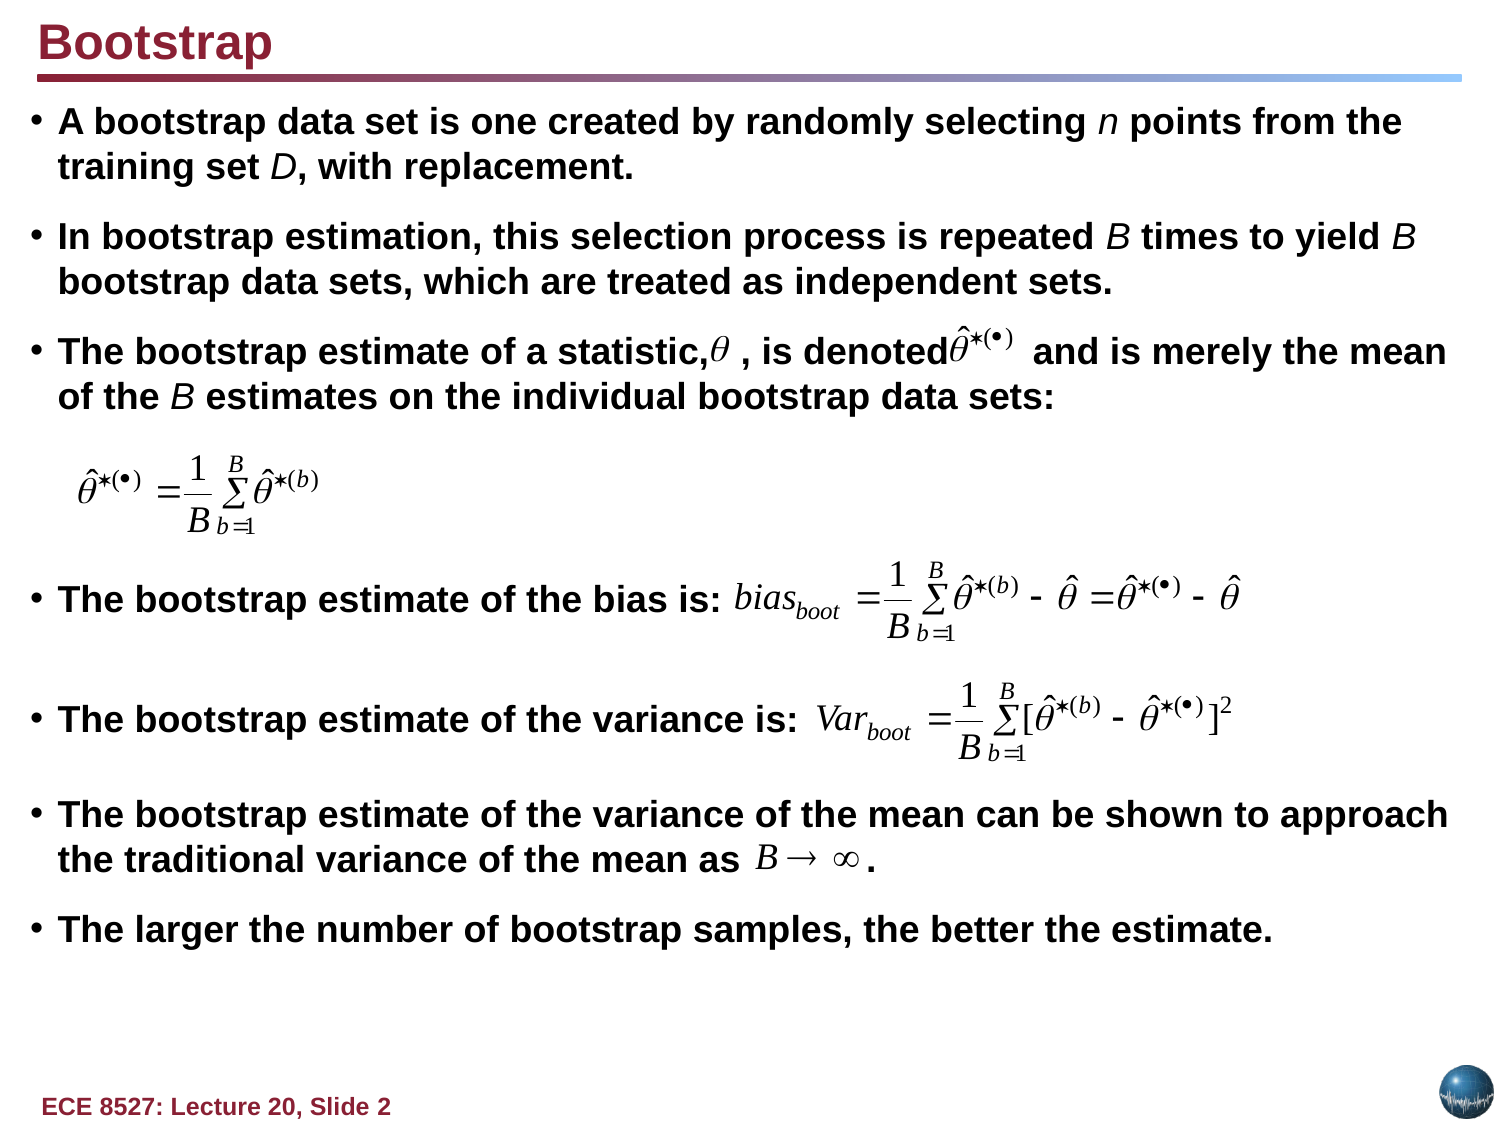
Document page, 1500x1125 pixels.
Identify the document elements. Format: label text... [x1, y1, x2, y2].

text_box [706, 329, 735, 368]
text_box A bootstrap data set is one created by randomly selecting n points from the training set D, with replacement. In bootstrap estimation, this selection process is repeated B times to yield B bootstrap data sets, which are treated as independent sets. The bootstrap estimate of a statistic, , is denoted and is merely the mean of the B estimates on the individual bootstrap data sets: The bootstrap estimate of the bias is: The bootstrap estimate of the variance is: The bootstrap estimate of the variance of the mean can be shown to approach the traditional variance of the mean as . The larger the number of bootstrap samples, the better the estimate. [30, 96, 1463, 951]
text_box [73, 447, 327, 542]
text_box Bootstrap [37, 9, 1459, 70]
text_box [945, 320, 1018, 369]
picture [1439, 1065, 1494, 1119]
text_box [814, 674, 1241, 769]
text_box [750, 837, 864, 876]
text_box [730, 553, 1244, 648]
